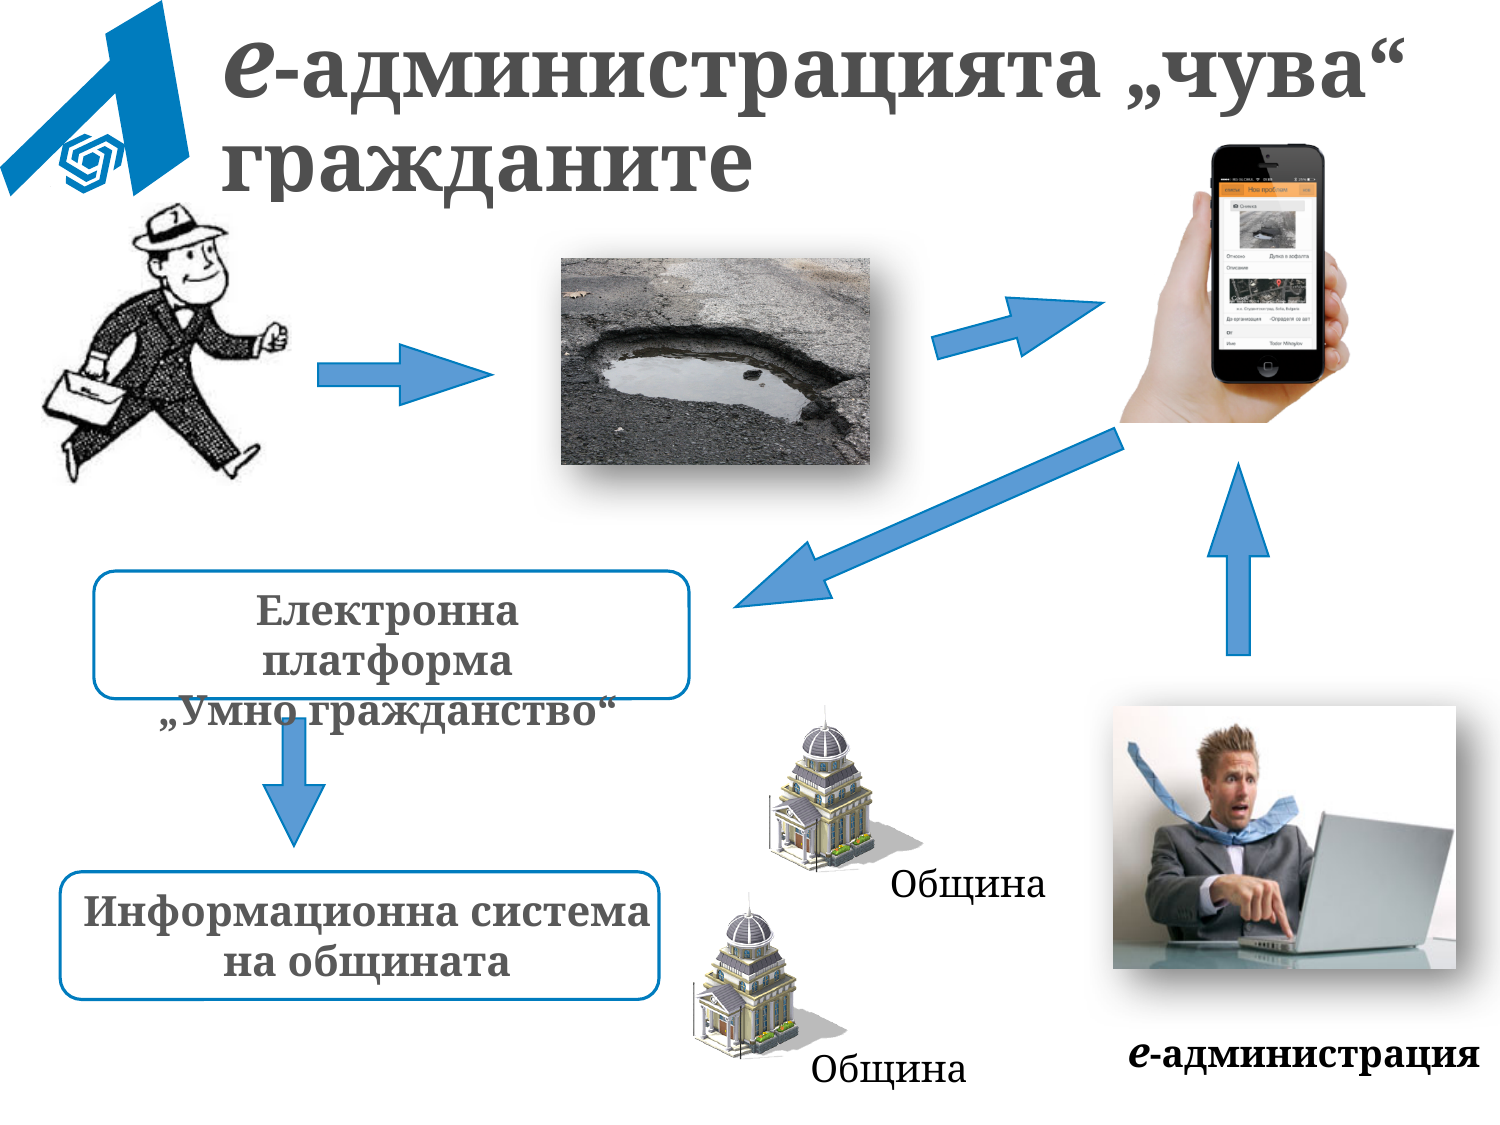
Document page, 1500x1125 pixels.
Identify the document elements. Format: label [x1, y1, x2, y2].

text_box [41, 24, 1497, 1099]
